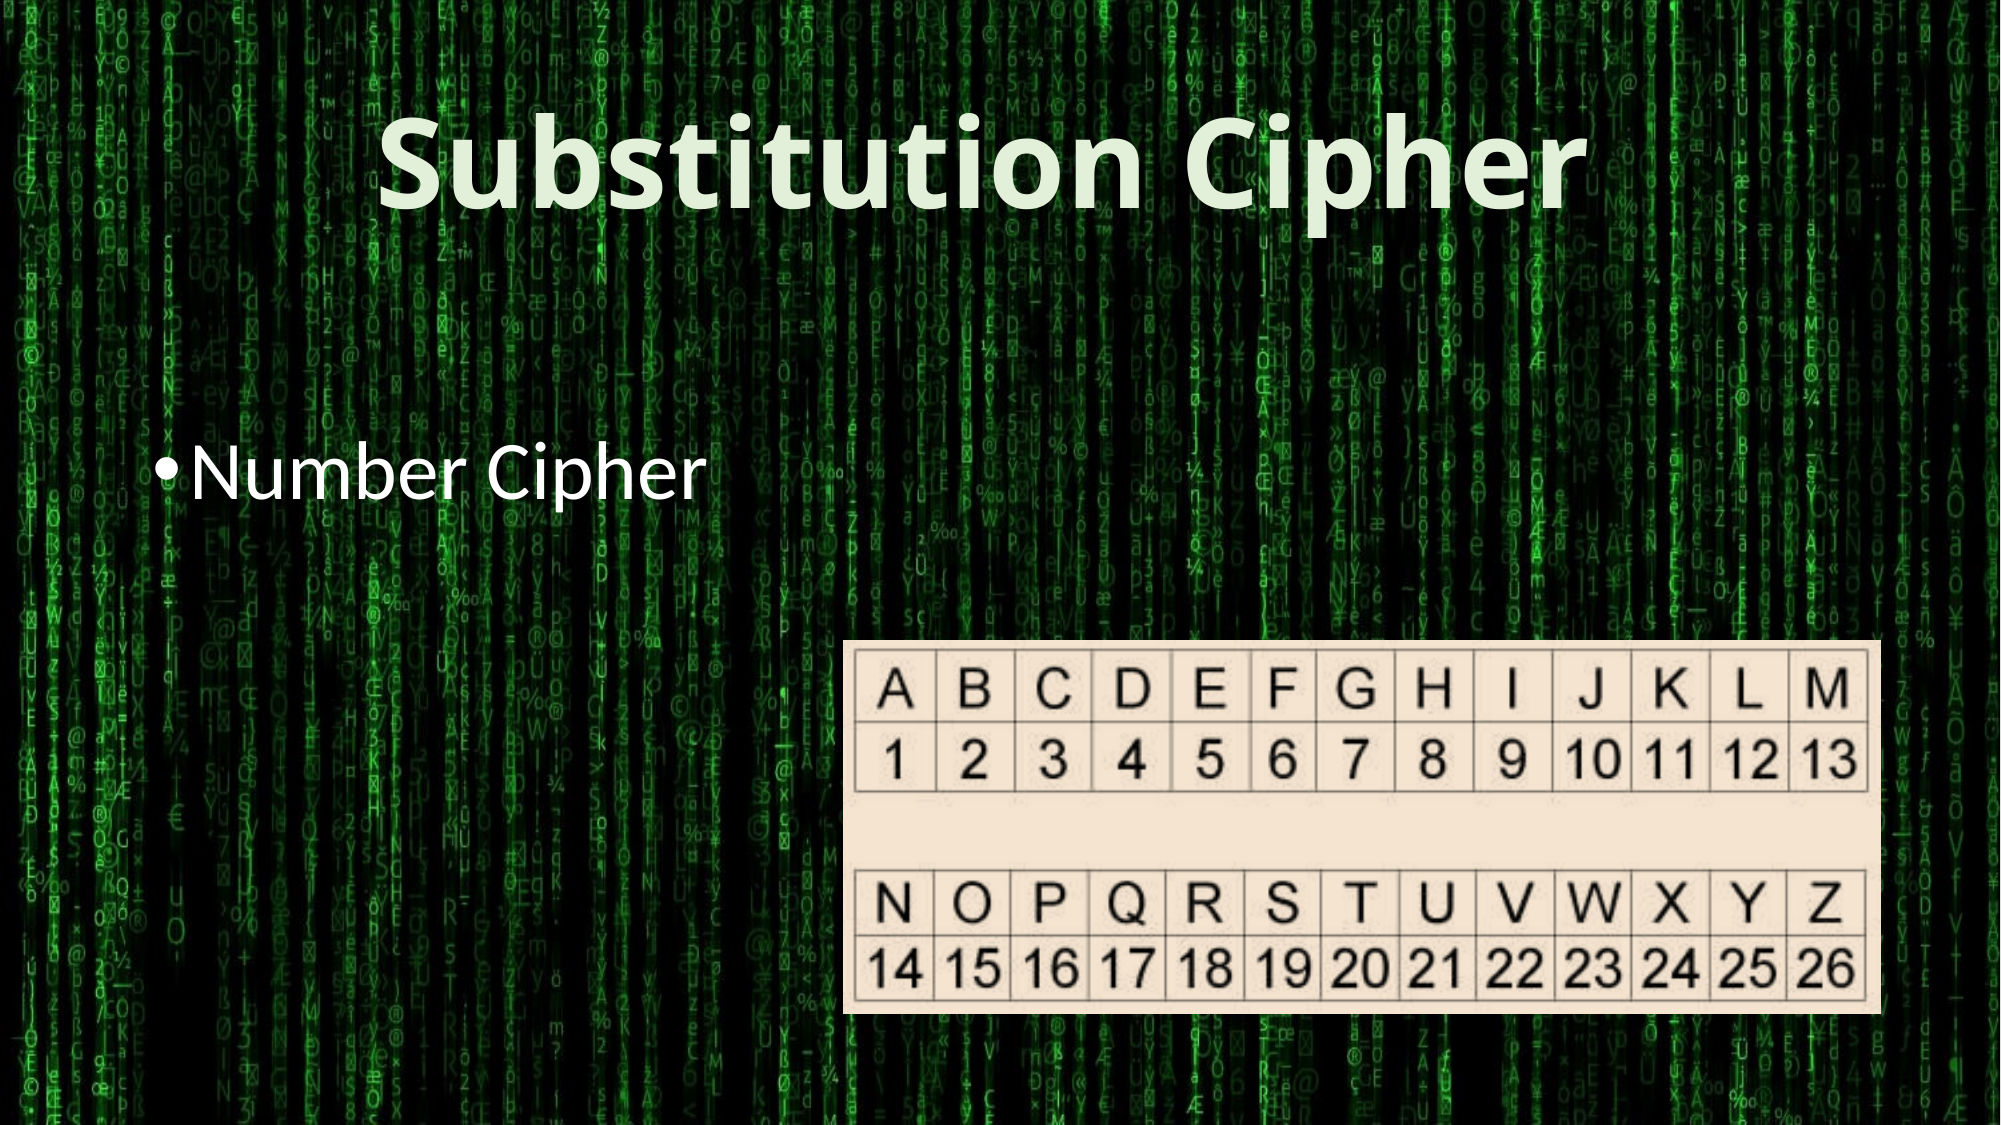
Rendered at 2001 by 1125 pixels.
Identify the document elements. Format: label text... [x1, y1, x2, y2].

title Substitution Cipher [137, 59, 1863, 278]
list Number Cipher [137, 299, 1863, 1014]
picture [0, 0, 2001, 1125]
